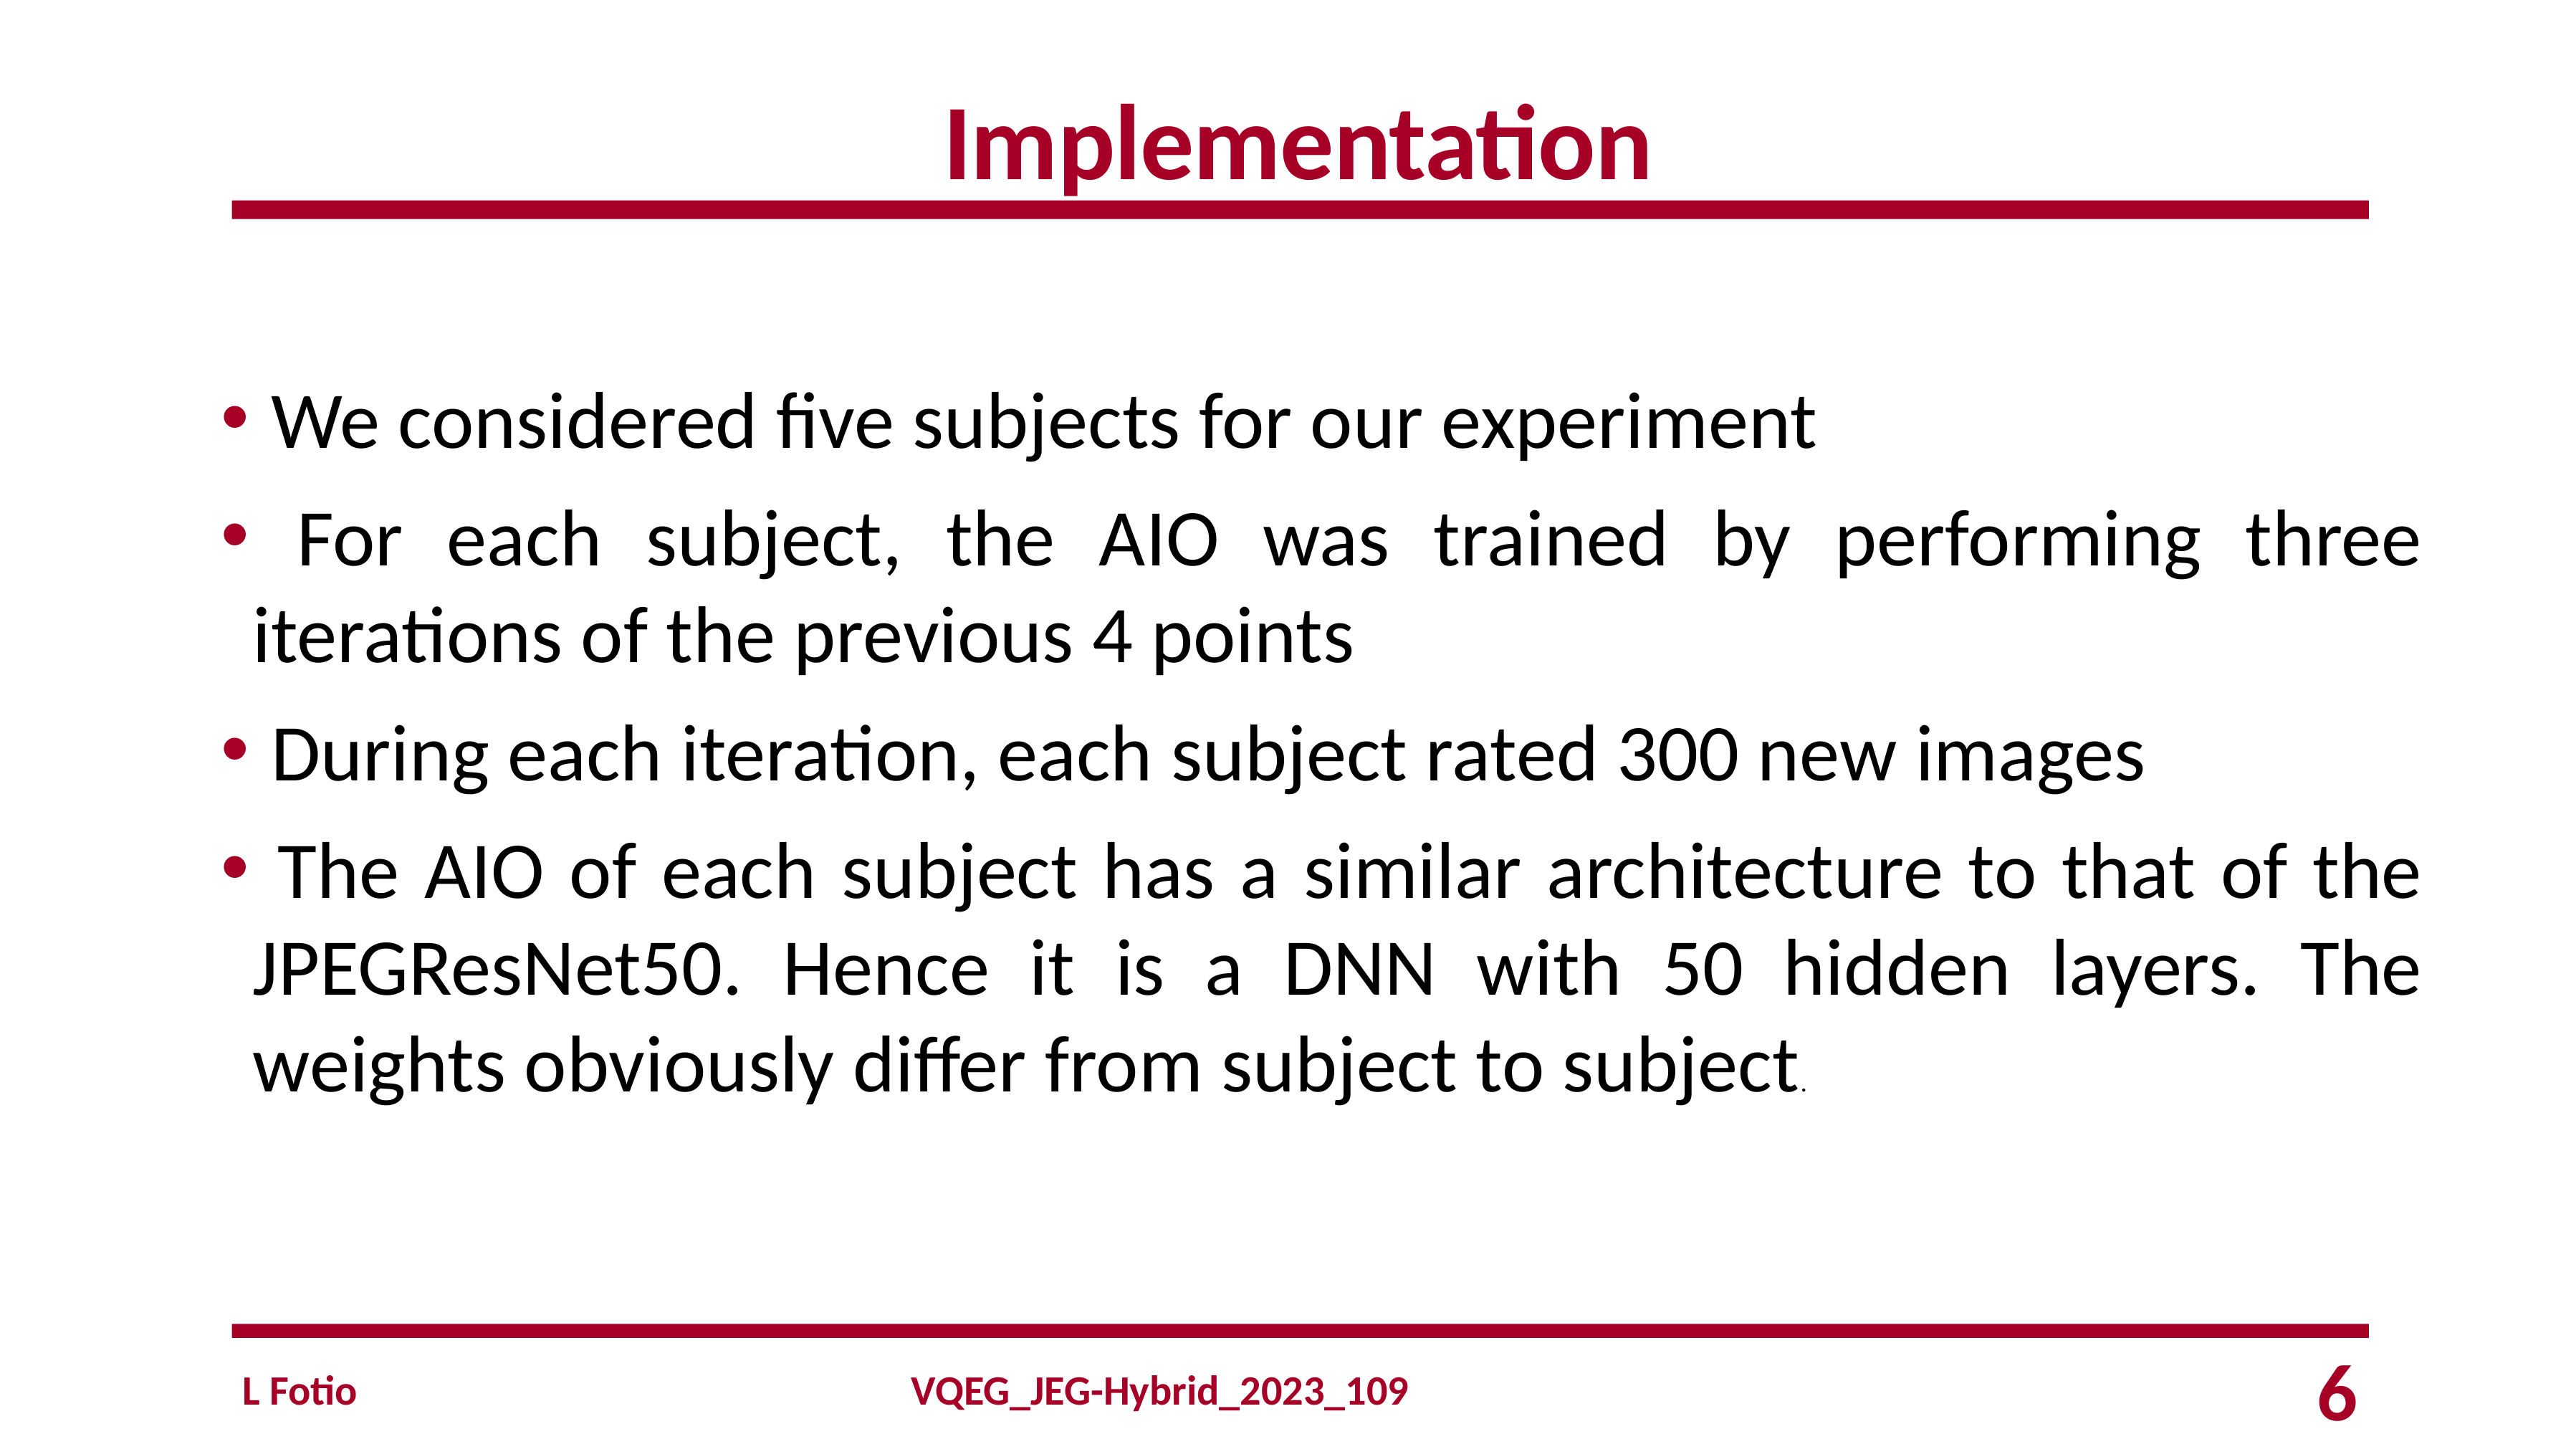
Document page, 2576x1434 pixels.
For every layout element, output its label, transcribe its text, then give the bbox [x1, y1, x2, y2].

text_box We considered five subjects for our experiment For each subject, the AIO was trained by performing three iterations of the previous 4 points During each iteration, each subject rated 300 new images The AIO of each subject has a similar architecture to that of the JPEGResNet50. Hence it is a DNN with 50 hidden layers. The weights obviously differ from subject to subject. [199, 312, 2436, 1114]
slide_number 6 [2092, 1350, 2369, 1427]
slide_number L Fotio [231, 1350, 755, 1427]
title Implementation [161, 59, 2436, 207]
